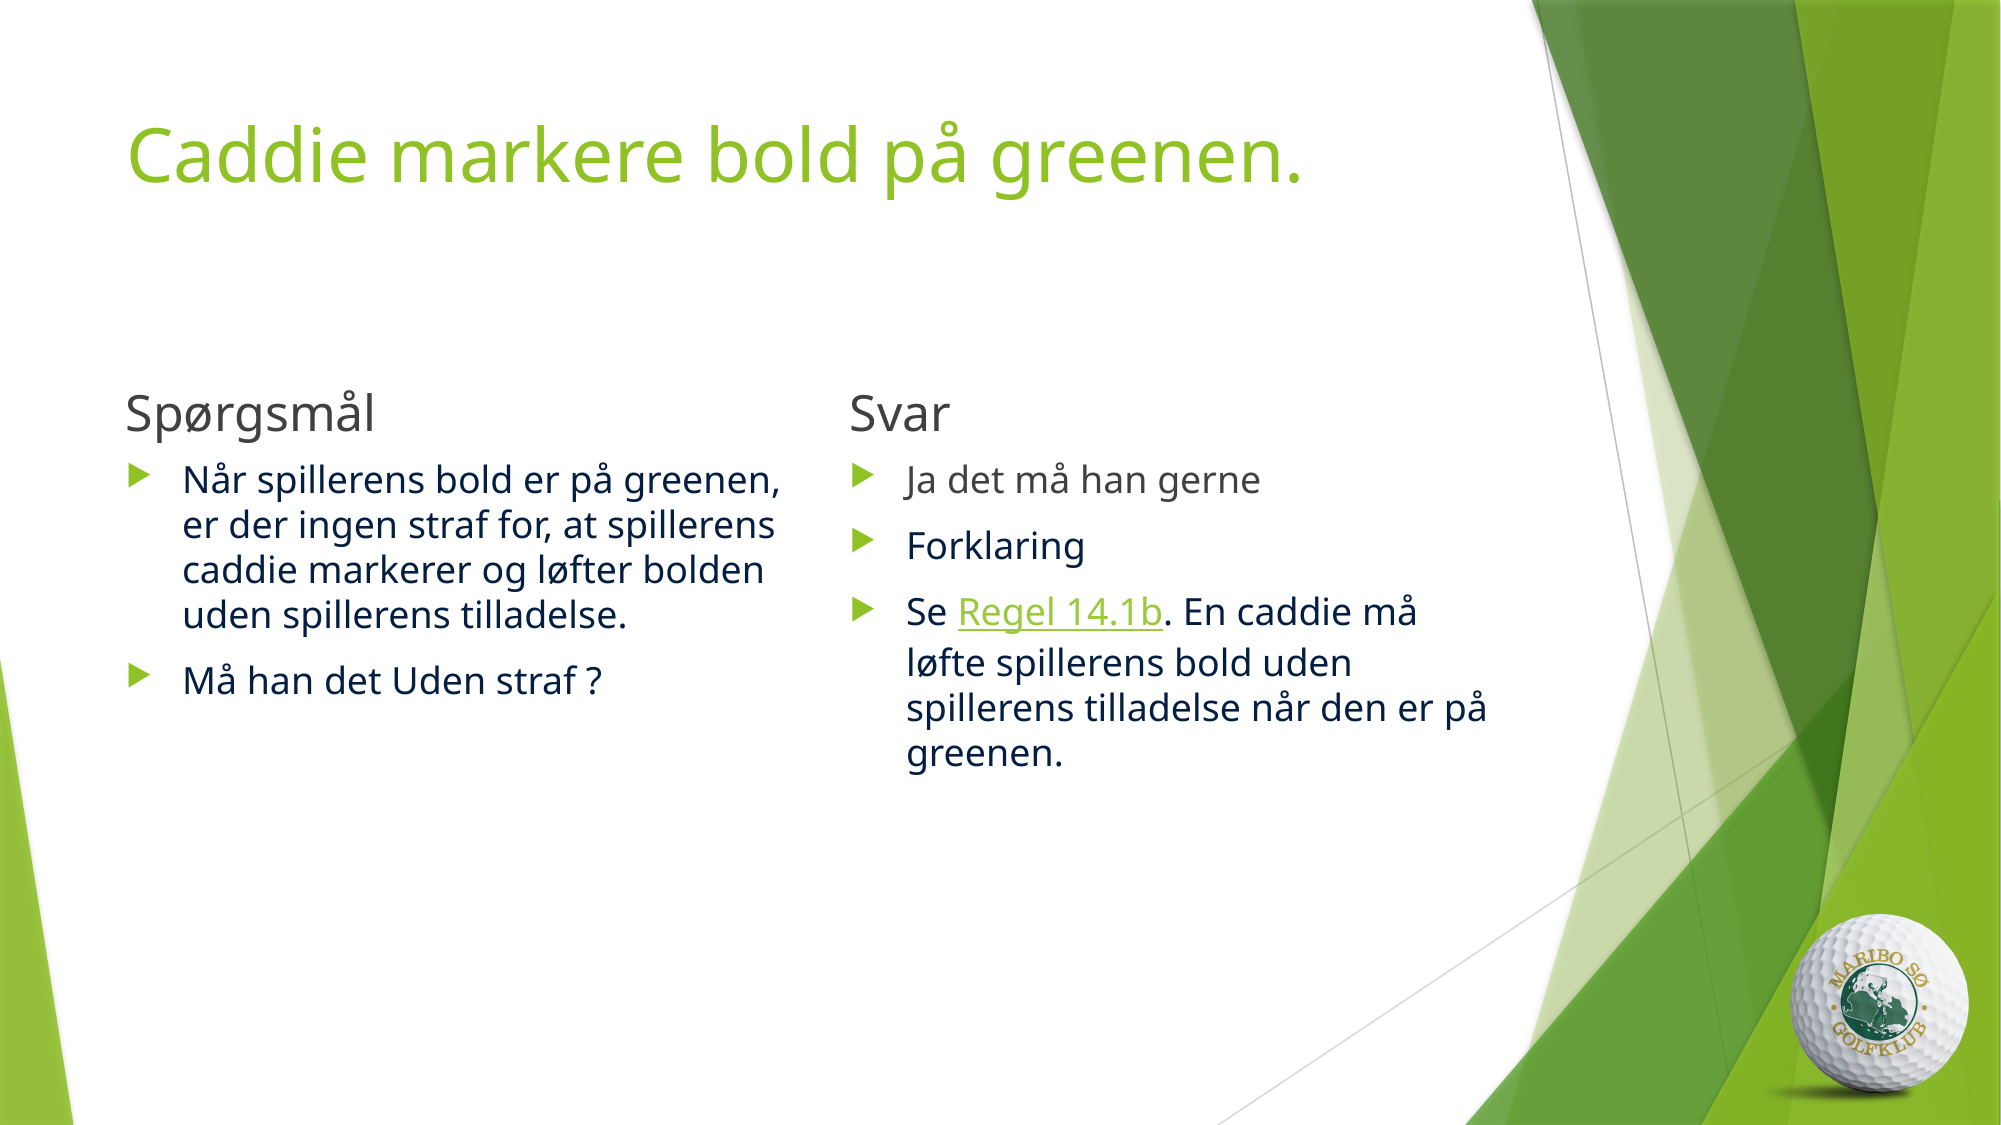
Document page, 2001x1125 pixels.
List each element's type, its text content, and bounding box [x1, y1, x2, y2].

picture [1733, 896, 1978, 1125]
list Når spillerens bold er på greenen, er der ingen straf for, at spillerens caddie markerer og løfter bolden uden spillerens tilladelse. Må han det Uden straf ? [110, 448, 798, 991]
list Svar [834, 354, 1522, 448]
list Ja det må han gerne Forklaring Se Regel 14.1b. En caddie må løfte spillerens bold uden spillerens tilladelse når den er på greenen. [834, 448, 1522, 991]
list Spørgsmål [110, 354, 798, 448]
title Caddie markere bold på greenen. [111, 99, 1522, 317]
